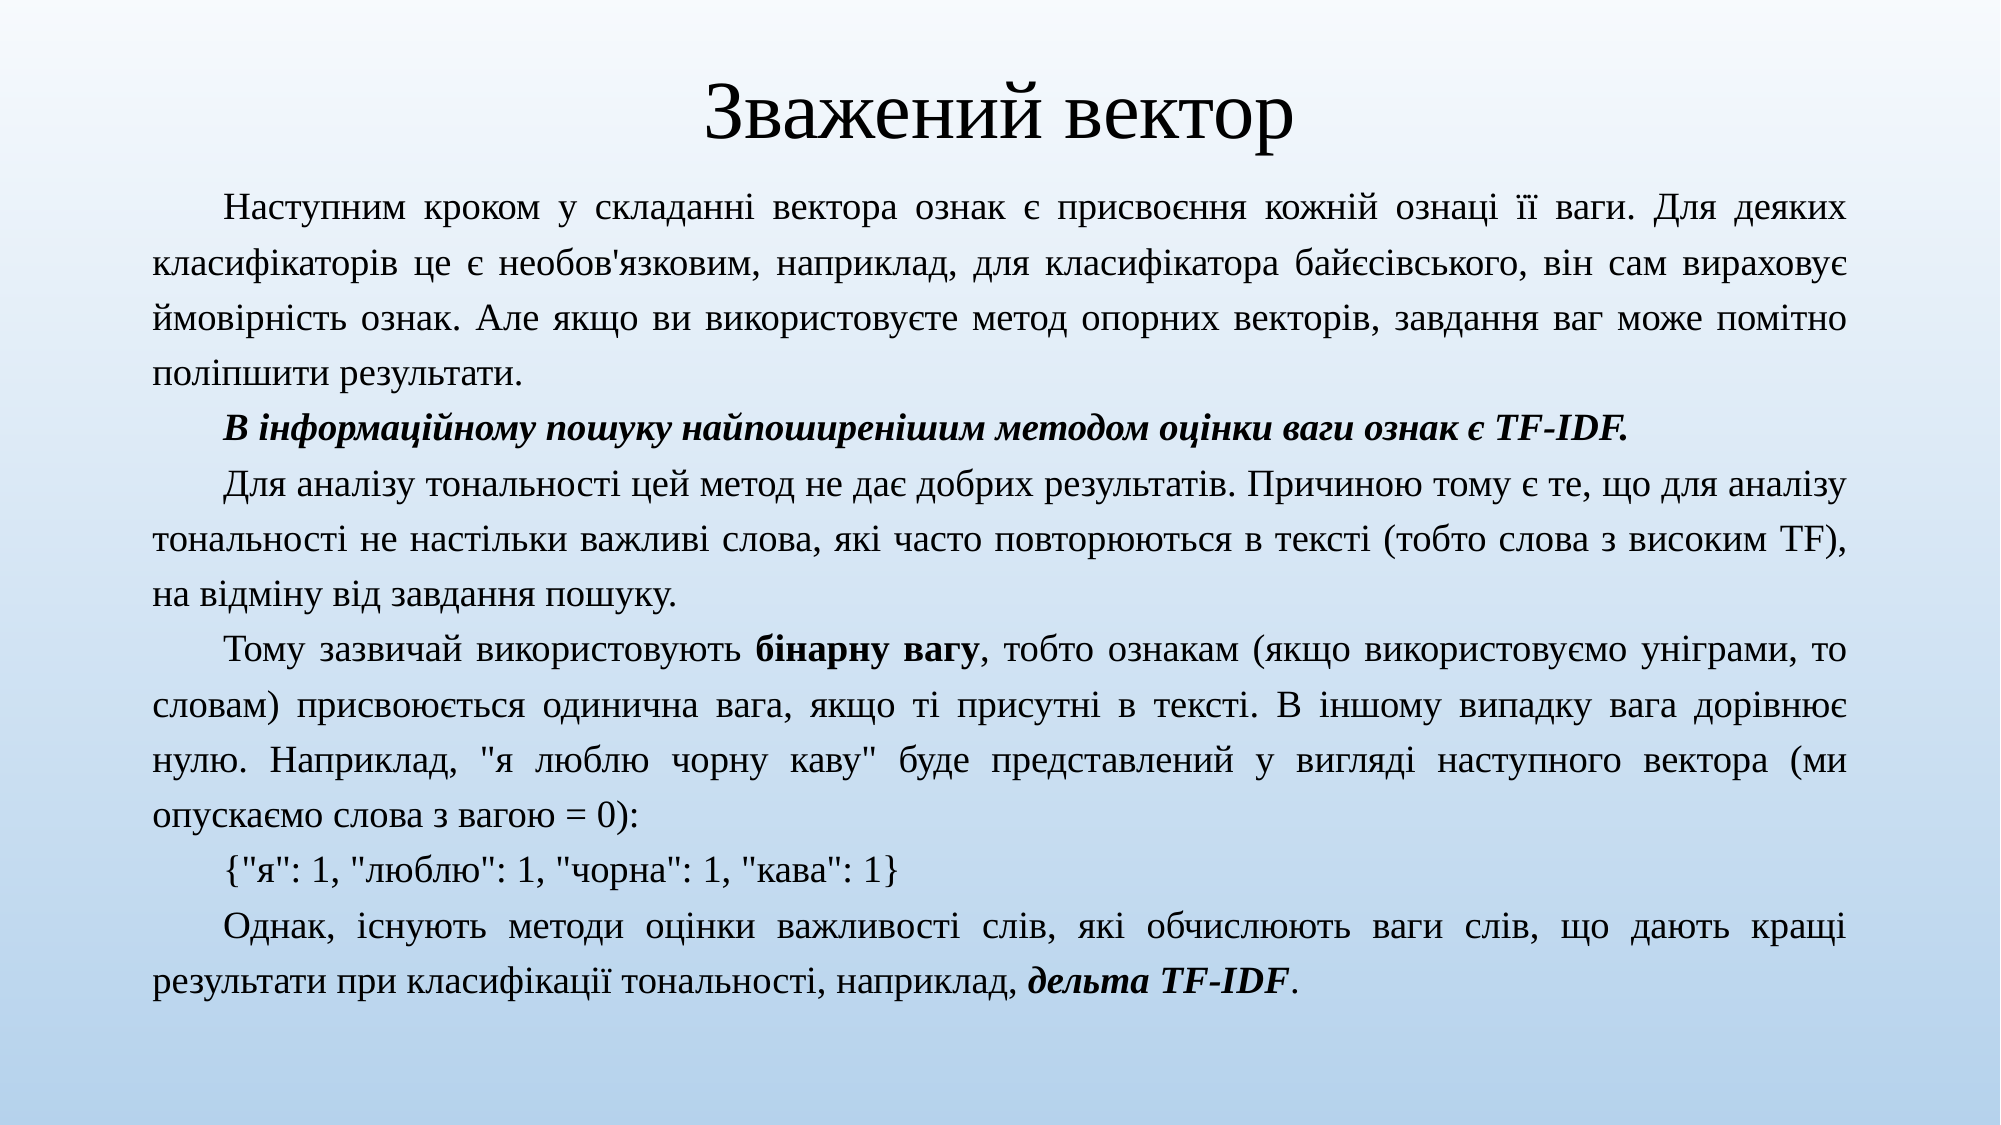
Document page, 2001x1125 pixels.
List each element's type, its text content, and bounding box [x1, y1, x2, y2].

title Зважений вектор [137, 59, 1863, 164]
list Наступним кроком у складанні вектора ознак є присвоєння кожній ознаці її ваги. Для деяких класифікаторів це є необов'язковим, наприклад, для класифікатора байєсівського, він сам вираховує ймовірність ознак. Але якщо ви використовуєте метод опорних векторів, завдання ваг може помітно поліпшити результати. В інформаційному пошуку найпоширенішим методом оцінки ваги ознак є TF-IDF. Для аналізу тональності цей метод не дає добрих результатів. Причиною тому є те, що для аналізу тональності не настільки важливі слова, які часто повторюються в тексті (тобто слова з високим TF), на відміну від завдання пошуку. Тому зазвичай використовують бінарну вагу, тобто ознакам (якщо використовуємо уніграми, то словам) присвоюється одинична вага, якщо ті присутні в тексті. В іншому випадку вага дорівнює нулю. Наприклад, "я люблю чорну каву" буде представлений у вигляді наступного вектора (ми опускаємо слова з вагою = 0): {"я": 1, "люблю": 1, "чорна": 1, "кава": 1} Однак, існують методи оцінки важливості слів, які обчислюють ваги слів, що дають кращі результати при класифікації тональності, наприклад, дельта TF-IDF. [137, 164, 1863, 1014]
